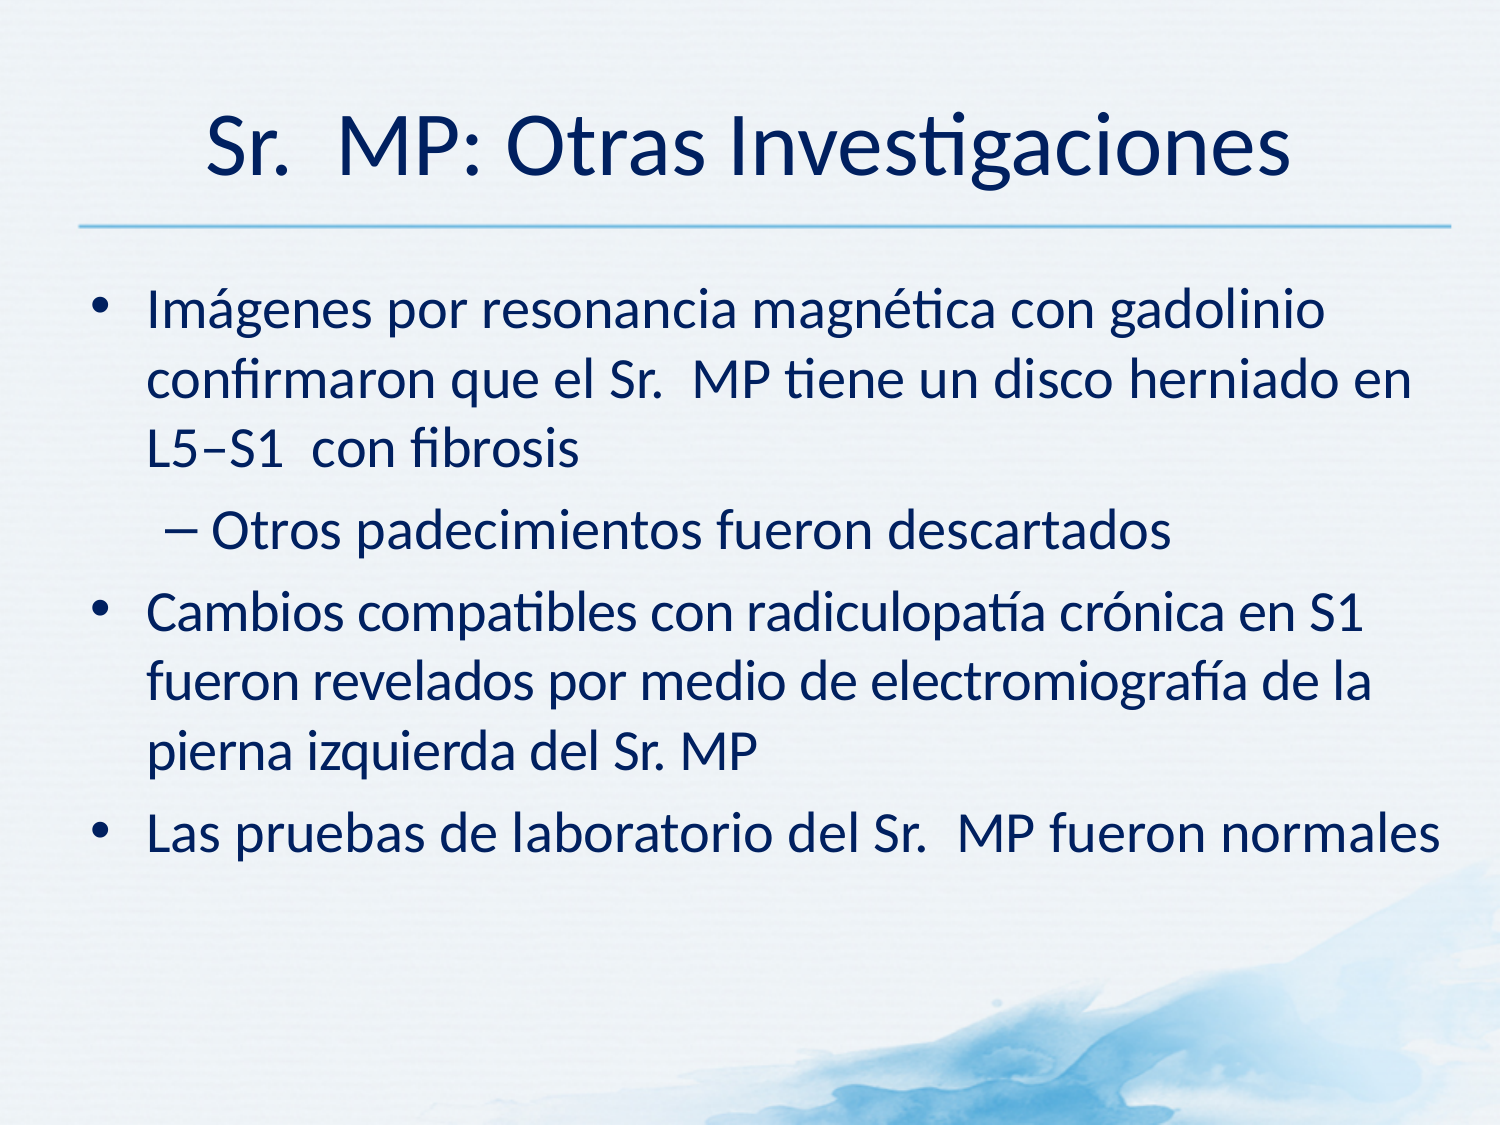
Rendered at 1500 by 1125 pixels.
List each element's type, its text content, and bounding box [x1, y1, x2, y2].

list Imágenes por resonancia magnética con gadolinio confirmaron que el Sr. MP tiene un disco herniado en L5–S1 con fibrosis Otros padecimientos fueron descartados Cambios compatibles con radiculopatía crónica en S1 fueron revelados por medio de electromiografía de la pierna izquierda del Sr. MP Las pruebas de laboratorio del Sr. MP fueron normales [75, 262, 1471, 1005]
picture [0, 0, 1500, 1125]
title Sr. MP: Otras Investigaciones [75, 45, 1425, 233]
